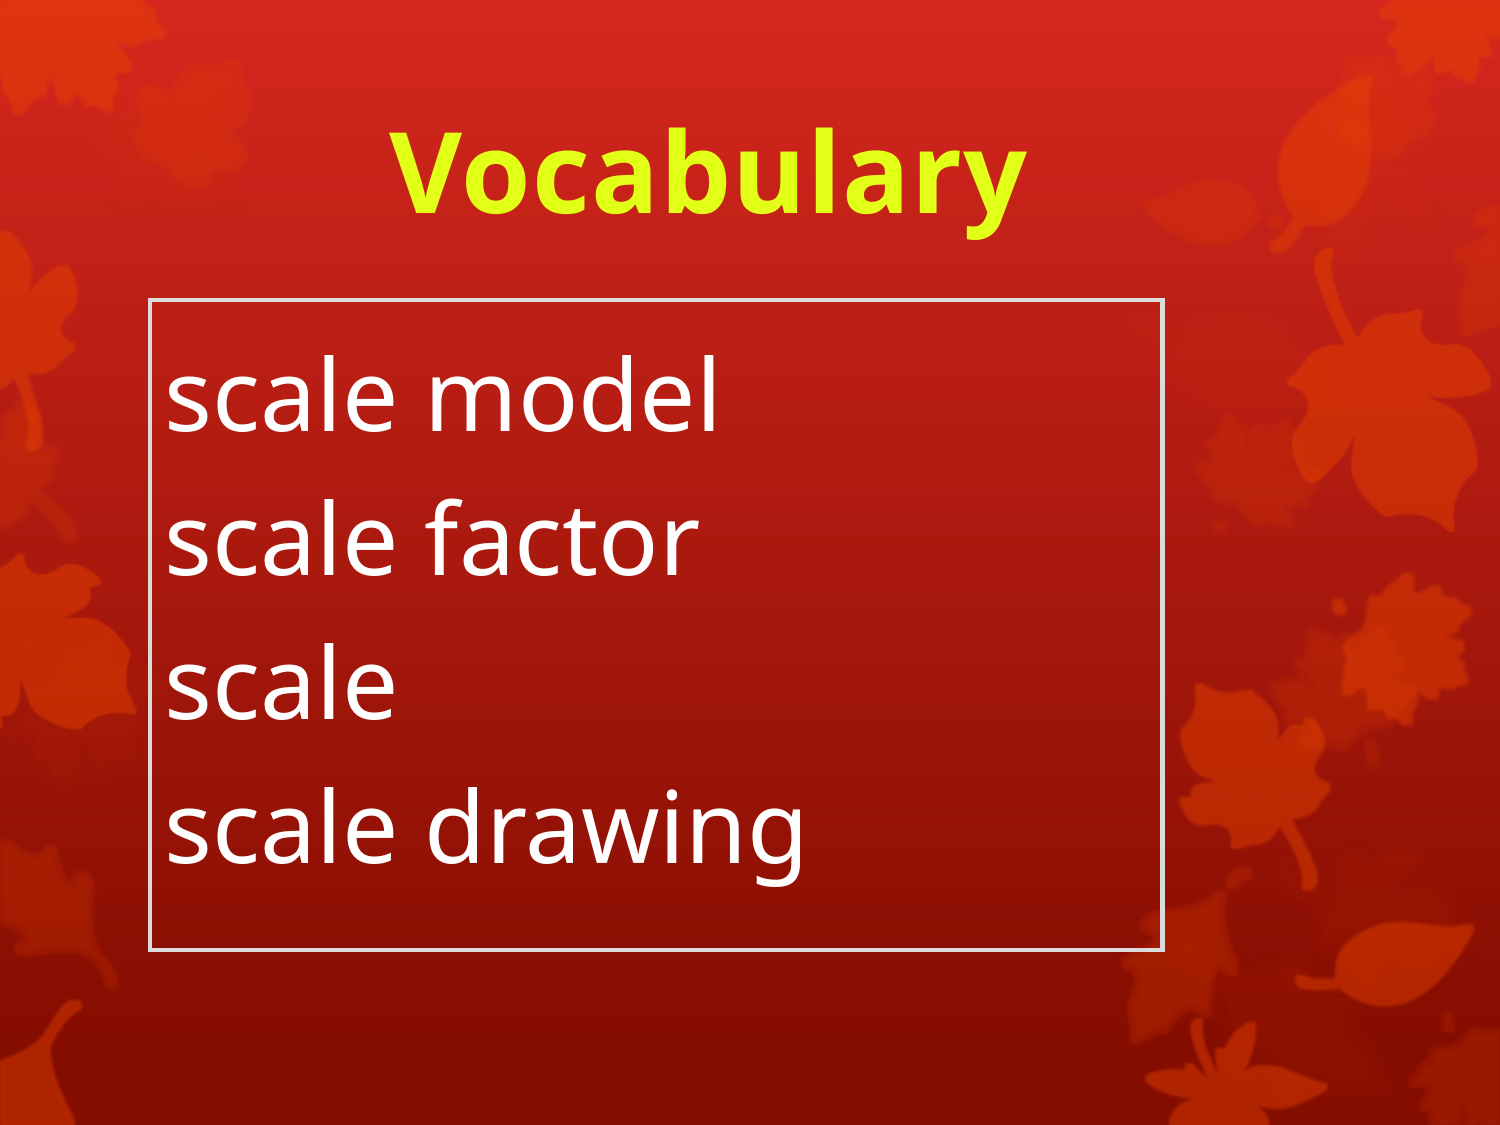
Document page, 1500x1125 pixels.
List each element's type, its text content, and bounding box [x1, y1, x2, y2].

text_box scale model scale factor scale scale drawing [150, 299, 1163, 950]
text_box Vocabulary [374, 93, 1044, 244]
